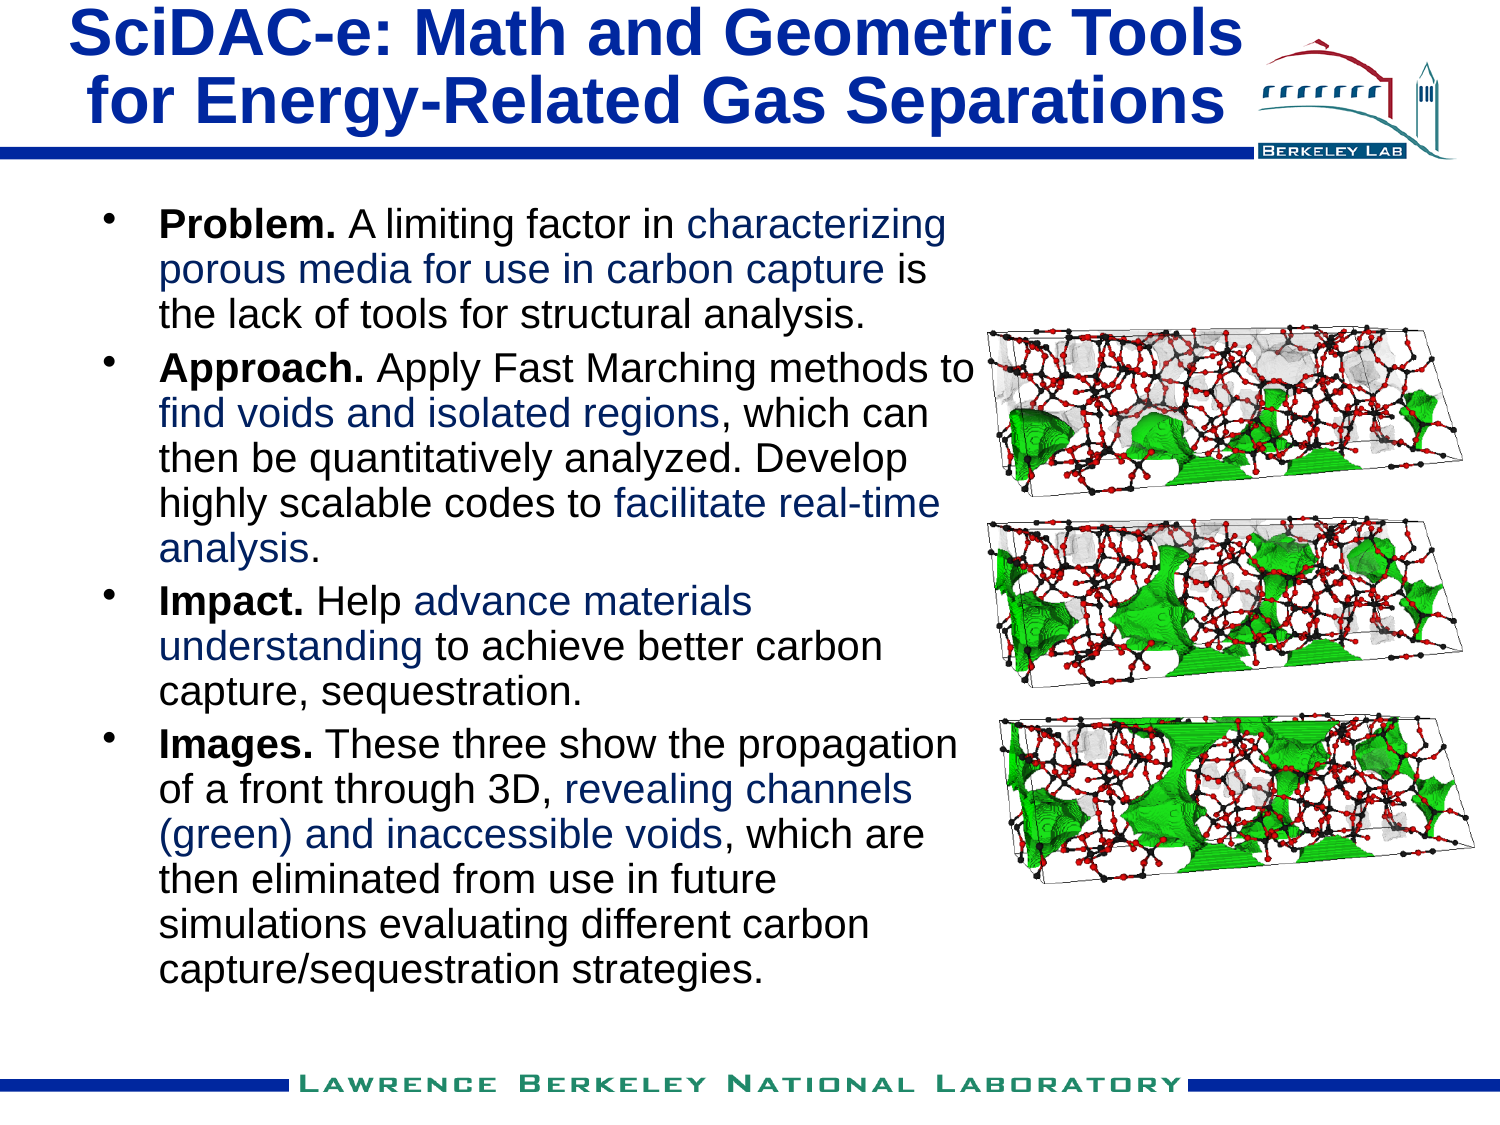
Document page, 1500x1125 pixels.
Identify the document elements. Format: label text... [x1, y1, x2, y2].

picture [987, 515, 1463, 688]
picture [999, 712, 1476, 885]
picture [987, 324, 1463, 497]
list Problem. A limiting factor in characterizing porous media for use in carbon capture is the lack of tools for structural analysis. Approach. Apply Fast Marching methods to find voids and isolated regions, which can then be quantitatively analyzed. Develop highly scalable codes to facilitate real-time analysis. Impact. Help advance materials understanding to achieve better carbon capture, sequestration. Images. These three show the propagation of a front through 3D, revealing channels (green) and inaccessible voids, which are then eliminated from use in future simulations evaluating different carbon capture/sequestration strategies. [86, 195, 1001, 1038]
title SciDAC-e: Math and Geometric Tools for Energy-Related Gas Separations [41, 7, 1274, 130]
